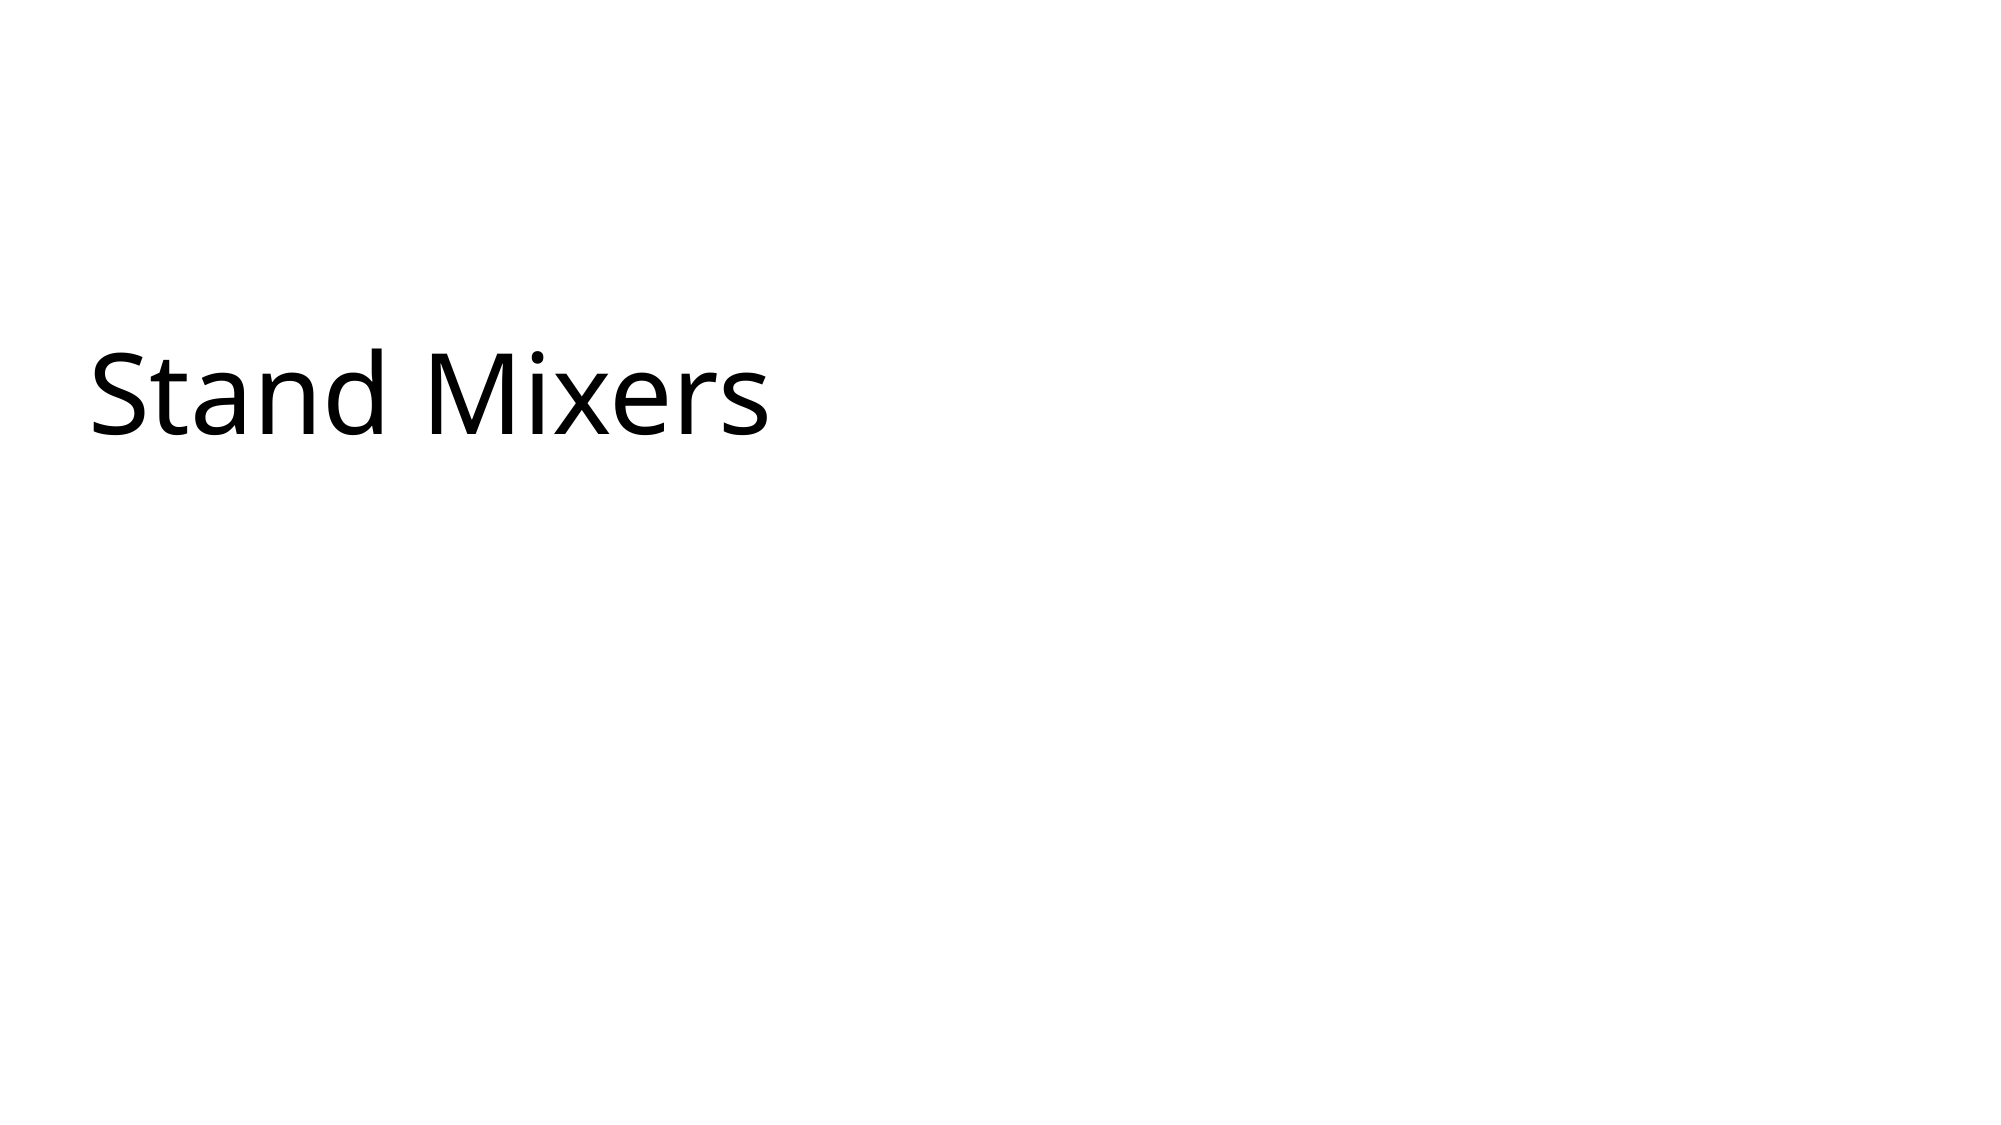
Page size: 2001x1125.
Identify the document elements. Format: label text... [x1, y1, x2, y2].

title Stand Mixers [86, 293, 890, 484]
